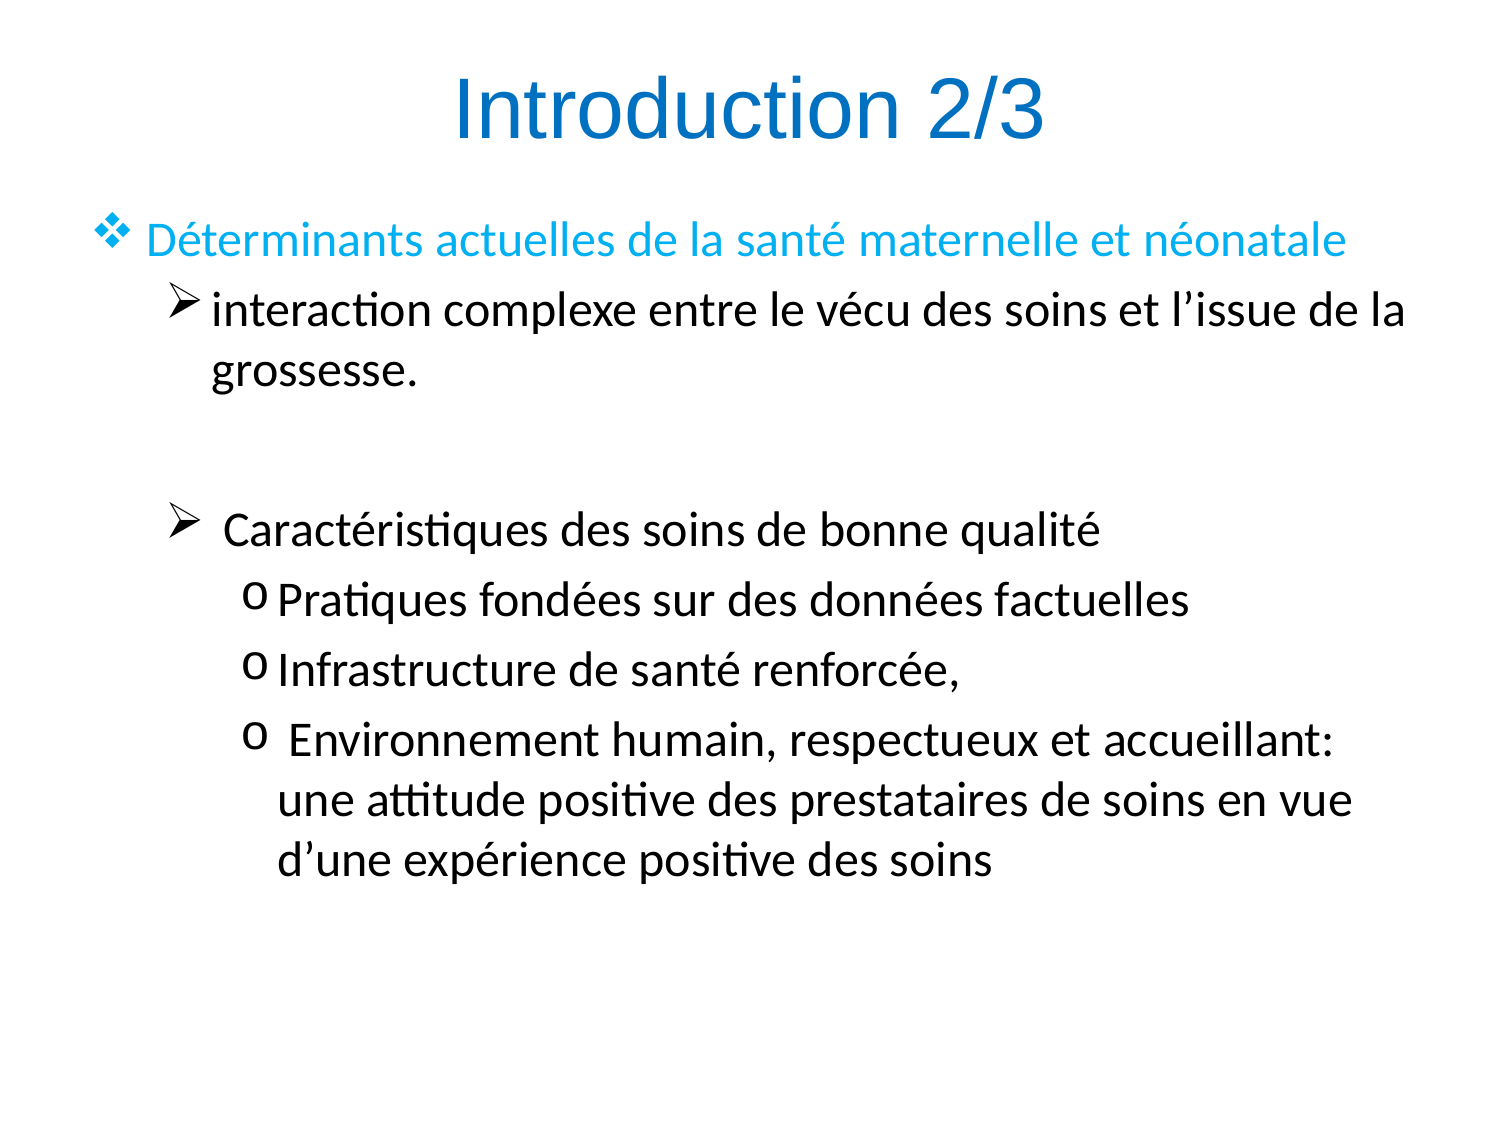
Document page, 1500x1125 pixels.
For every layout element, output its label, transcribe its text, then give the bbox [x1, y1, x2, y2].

list Déterminants actuelles de la santé maternelle et néonatale interaction complexe entre le vécu des soins et l’issue de la grossesse. Caractéristiques des soins de bonne qualité Pratiques fondées sur des données factuelles Infrastructure de santé renforcée, Environnement humain, respectueux et accueillant: une attitude positive des prestataires de soins en vue d’une expérience positive des soins [75, 199, 1425, 1005]
title Introduction 2/3 [75, 45, 1425, 164]
